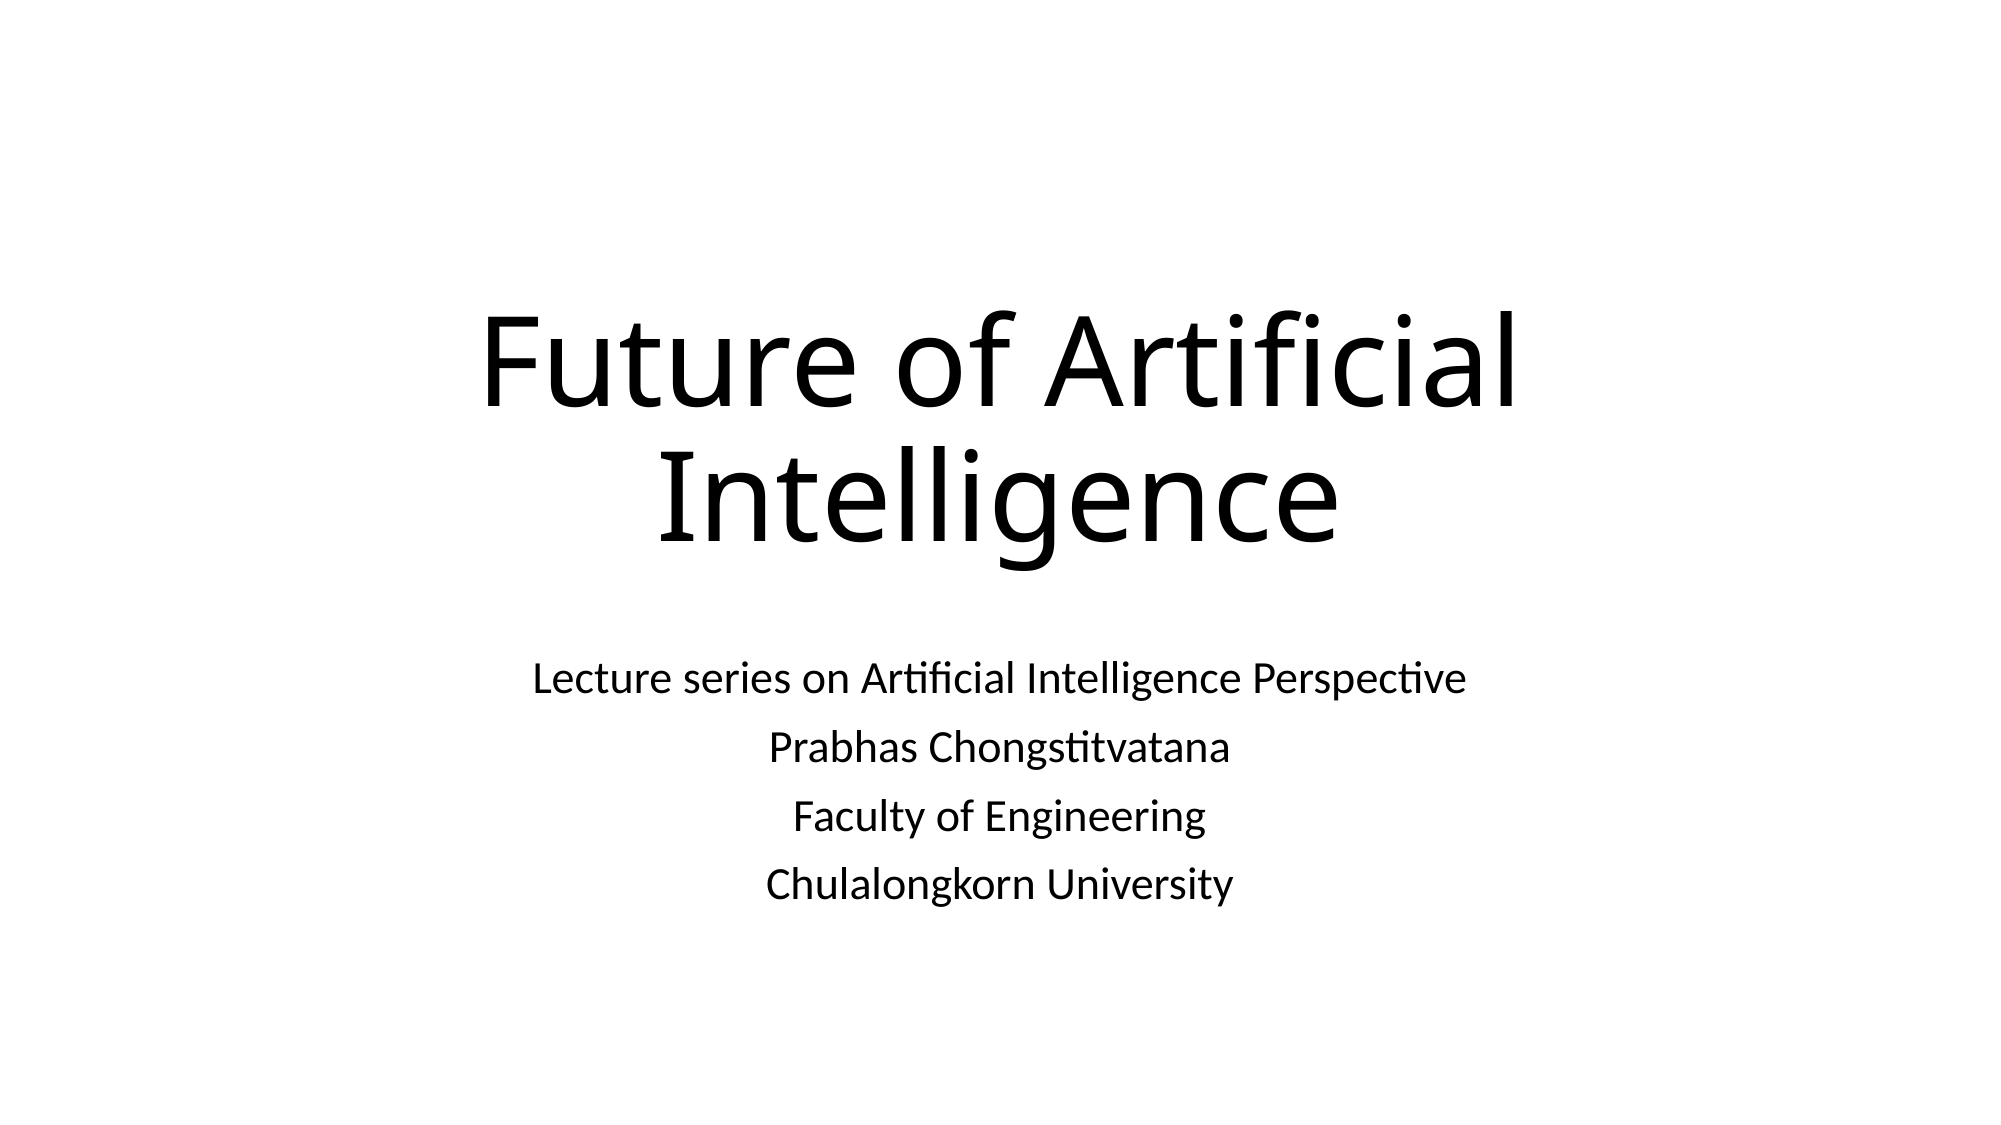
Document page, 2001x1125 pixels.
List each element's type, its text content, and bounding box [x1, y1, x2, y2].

title Future of Artificial Intelligence [249, 184, 1750, 576]
subtitle Lecture series on Artificial Intelligence Perspective Prabhas Chongstitvatana Faculty of Engineering Chulalongkorn University [249, 646, 1750, 918]
